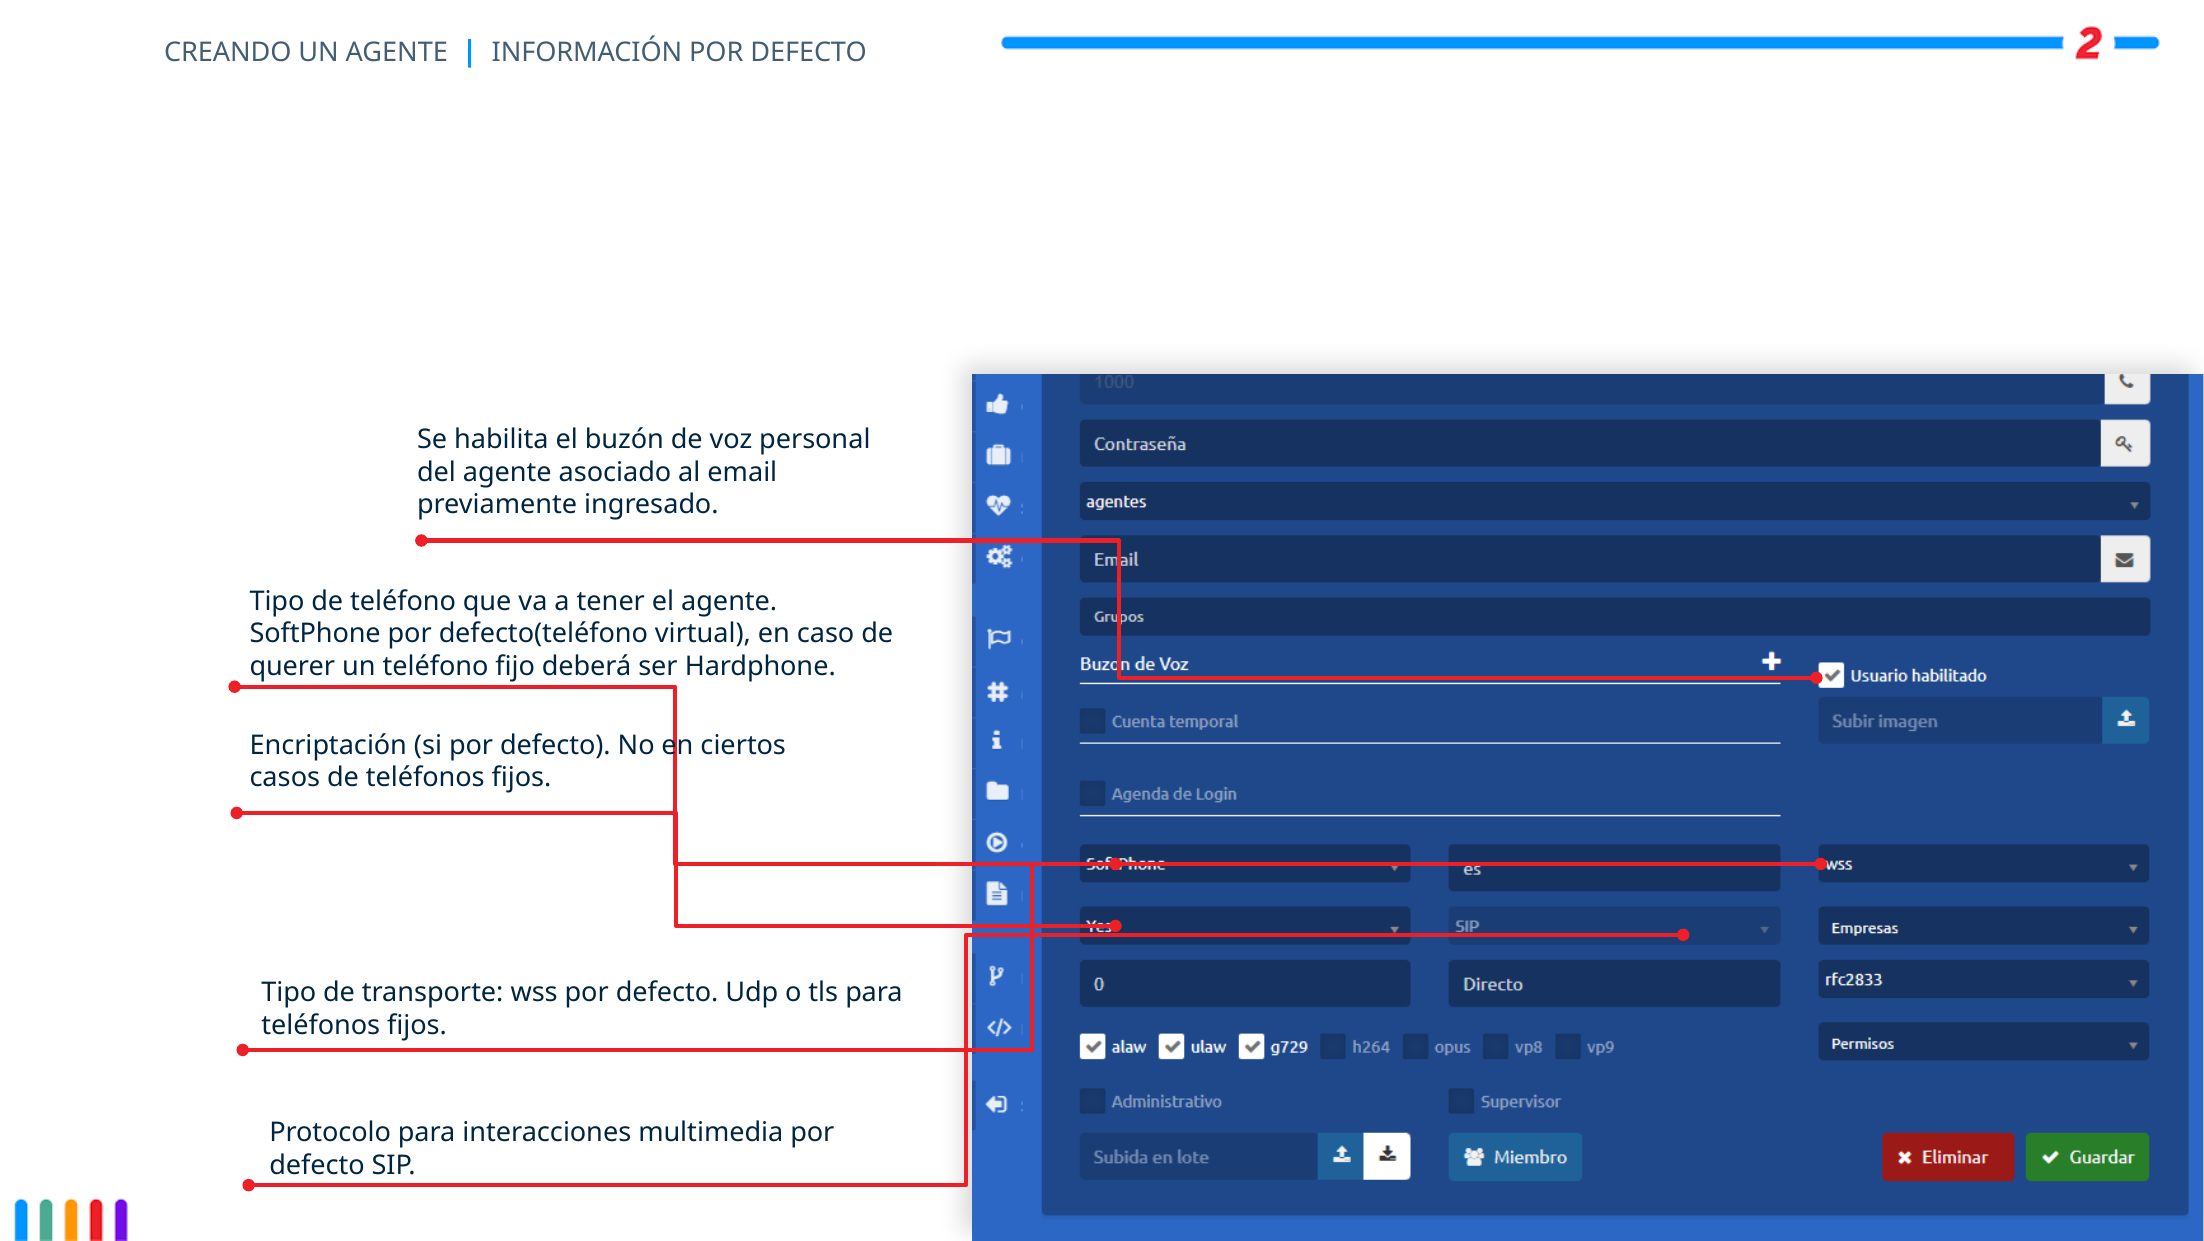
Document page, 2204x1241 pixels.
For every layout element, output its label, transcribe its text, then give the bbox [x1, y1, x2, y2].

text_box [242, 863, 1822, 1051]
text_box Tipo de teléfono que va a tener el agente. SoftPhone por defecto(teléfono virtual), en caso de querer un teléfono fijo deberá ser Hardphone. [234, 575, 417, 682]
text_box Se habilita el buzón de voz personal del agente asociado al email previamente ingresado. [402, 414, 925, 524]
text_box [236, 812, 1116, 927]
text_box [248, 934, 1684, 1186]
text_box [234, 686, 1116, 813]
title CREANDO UN AGENTE | INFORMACIÓN POR DEFECTO [142, 14, 968, 86]
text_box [421, 540, 1817, 678]
picture [0, 0, 2204, 1241]
